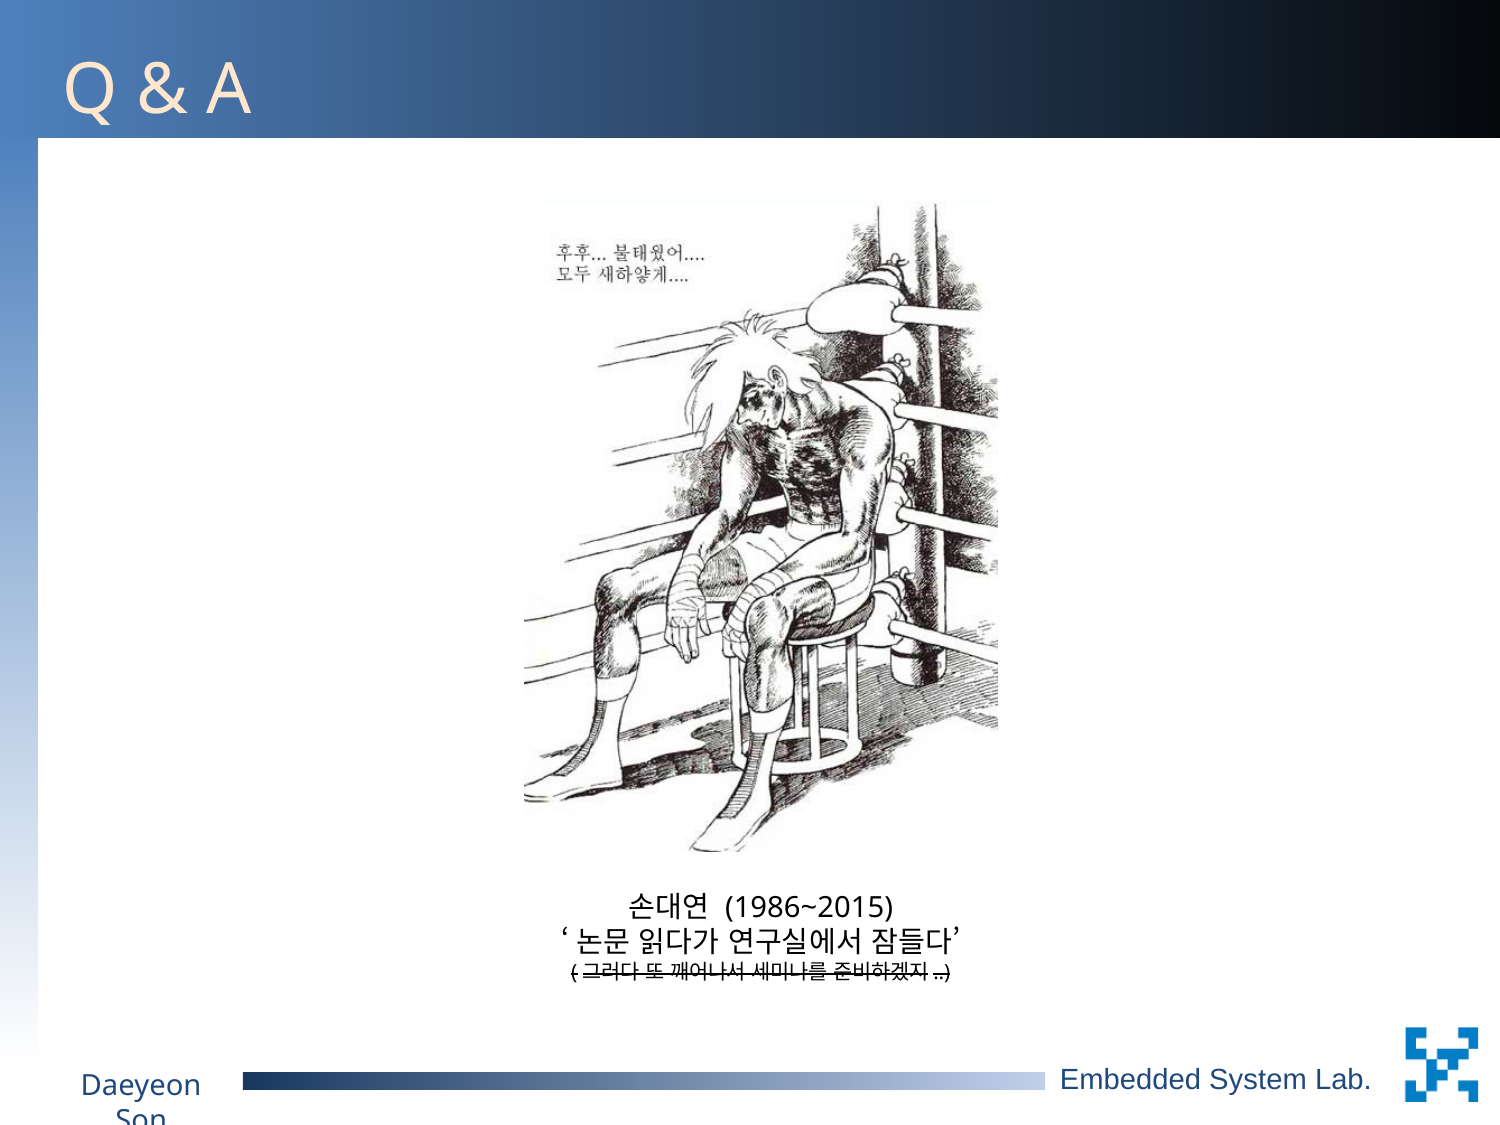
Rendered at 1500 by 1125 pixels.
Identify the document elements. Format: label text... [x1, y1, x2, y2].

title Q & A [47, 23, 1454, 136]
picture [1382, 1027, 1479, 1102]
picture [524, 184, 998, 852]
text_box 손대연 (1986~2015) ‘논문 읽다가 연구실에서 잠들다’ (그러다 또 깨어나서 세미나를 준비하겠지..) [436, 881, 1086, 992]
